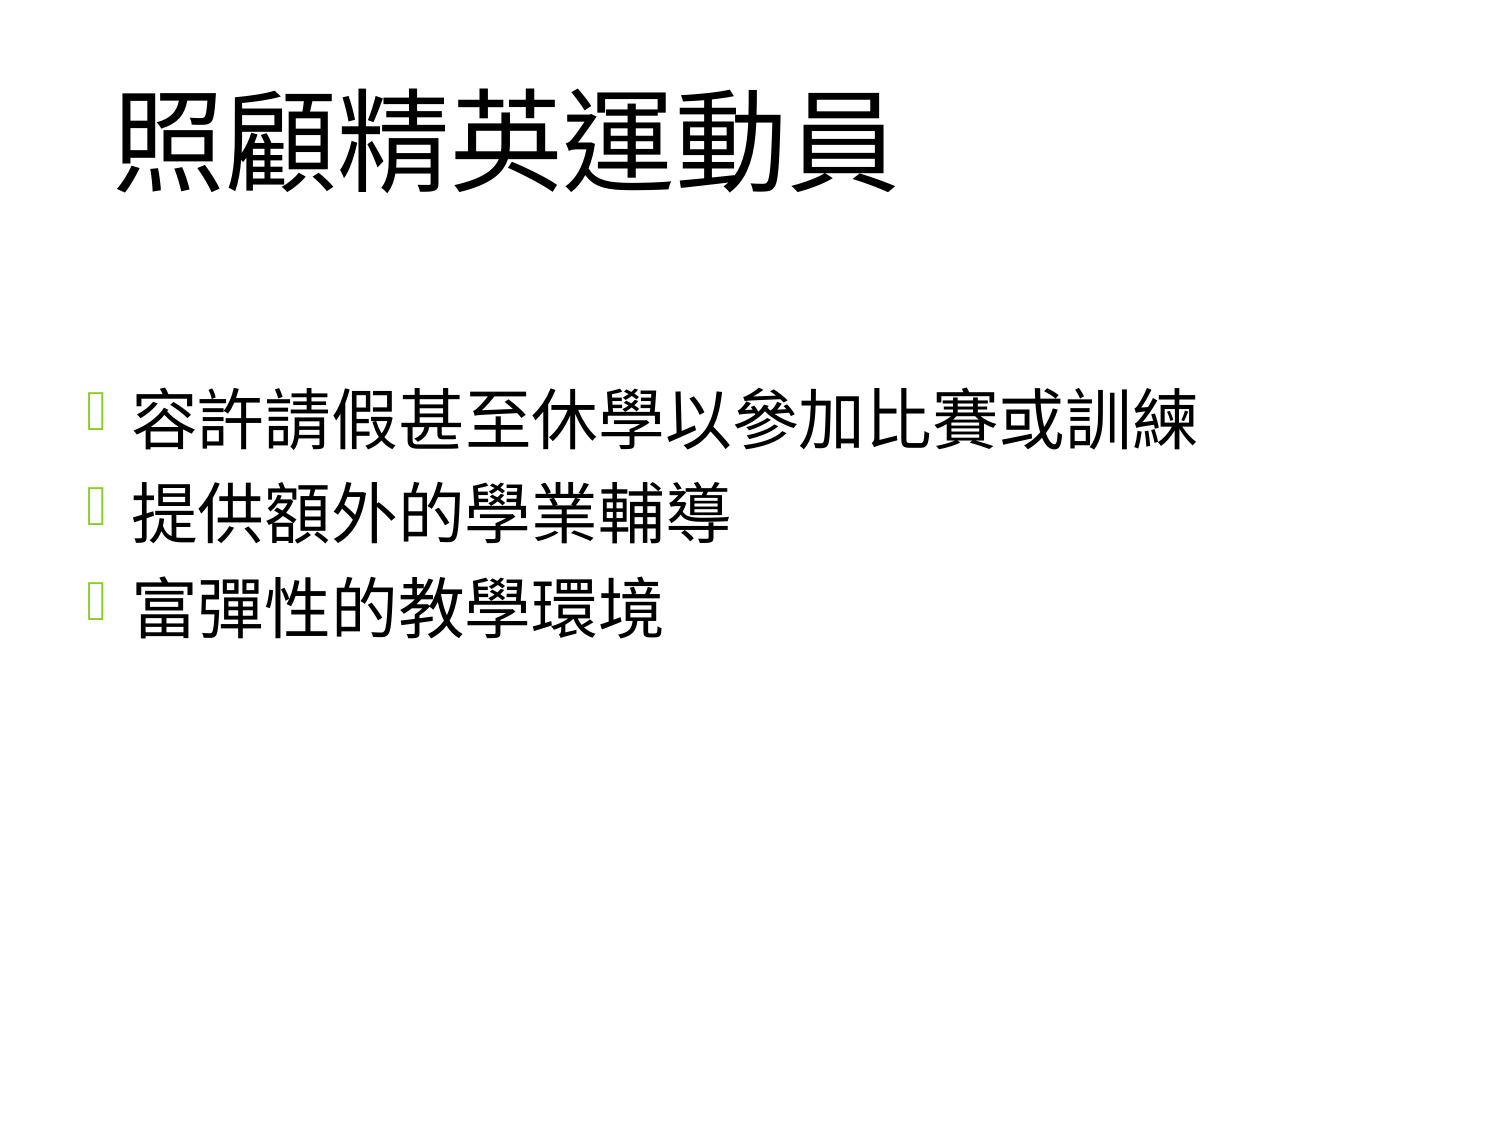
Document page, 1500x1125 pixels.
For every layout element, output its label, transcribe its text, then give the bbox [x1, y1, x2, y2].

list 容許請假甚至休學以參加比賽或訓練 提供額外的學業輔導 富彈性的教學環境 [75, 369, 1306, 1125]
title 照顧精英運動員 [112, 45, 1388, 233]
